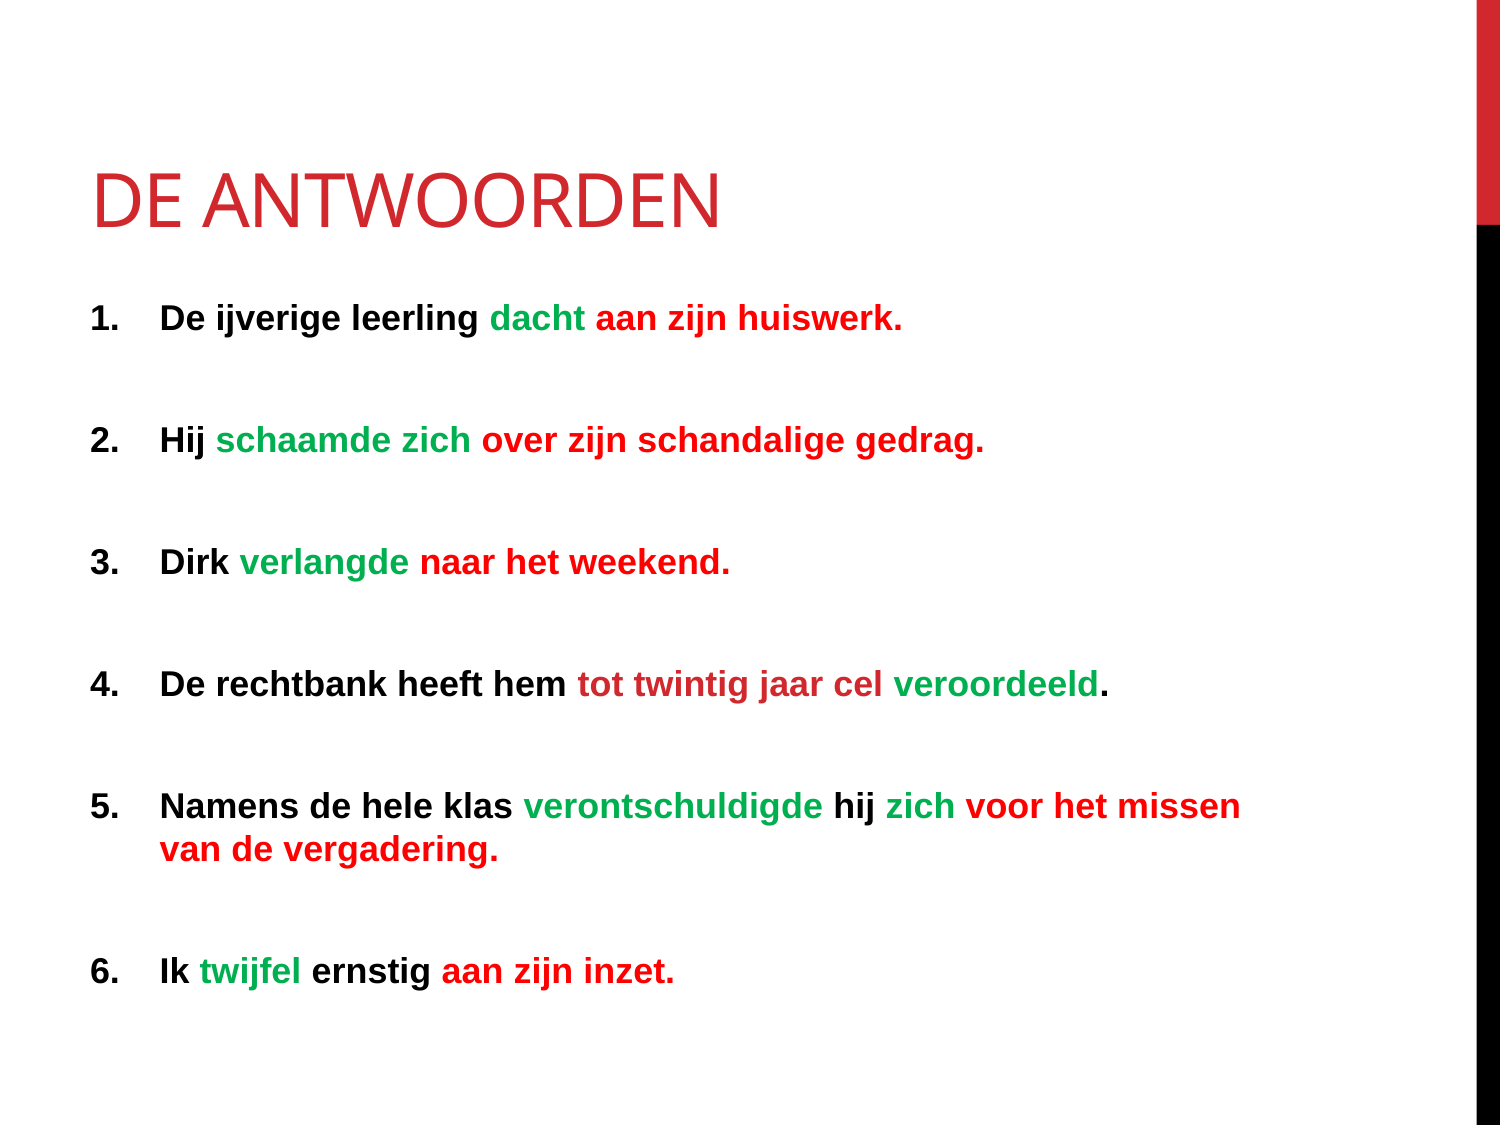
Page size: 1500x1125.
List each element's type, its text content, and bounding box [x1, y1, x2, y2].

title De antwoorden [75, 25, 1025, 250]
list De ijverige leerling dacht aan zijn huiswerk. Hij schaamde zich over zijn schandalige gedrag. Dirk verlangde naar het weekend. De rechtbank heeft hem tot twintig jaar cel veroordeeld. Namens de hele klas verontschuldigde hij zich voor het missen van de vergadering. Ik twijfel ernstig aan zijn inzet. [75, 287, 1325, 1005]
